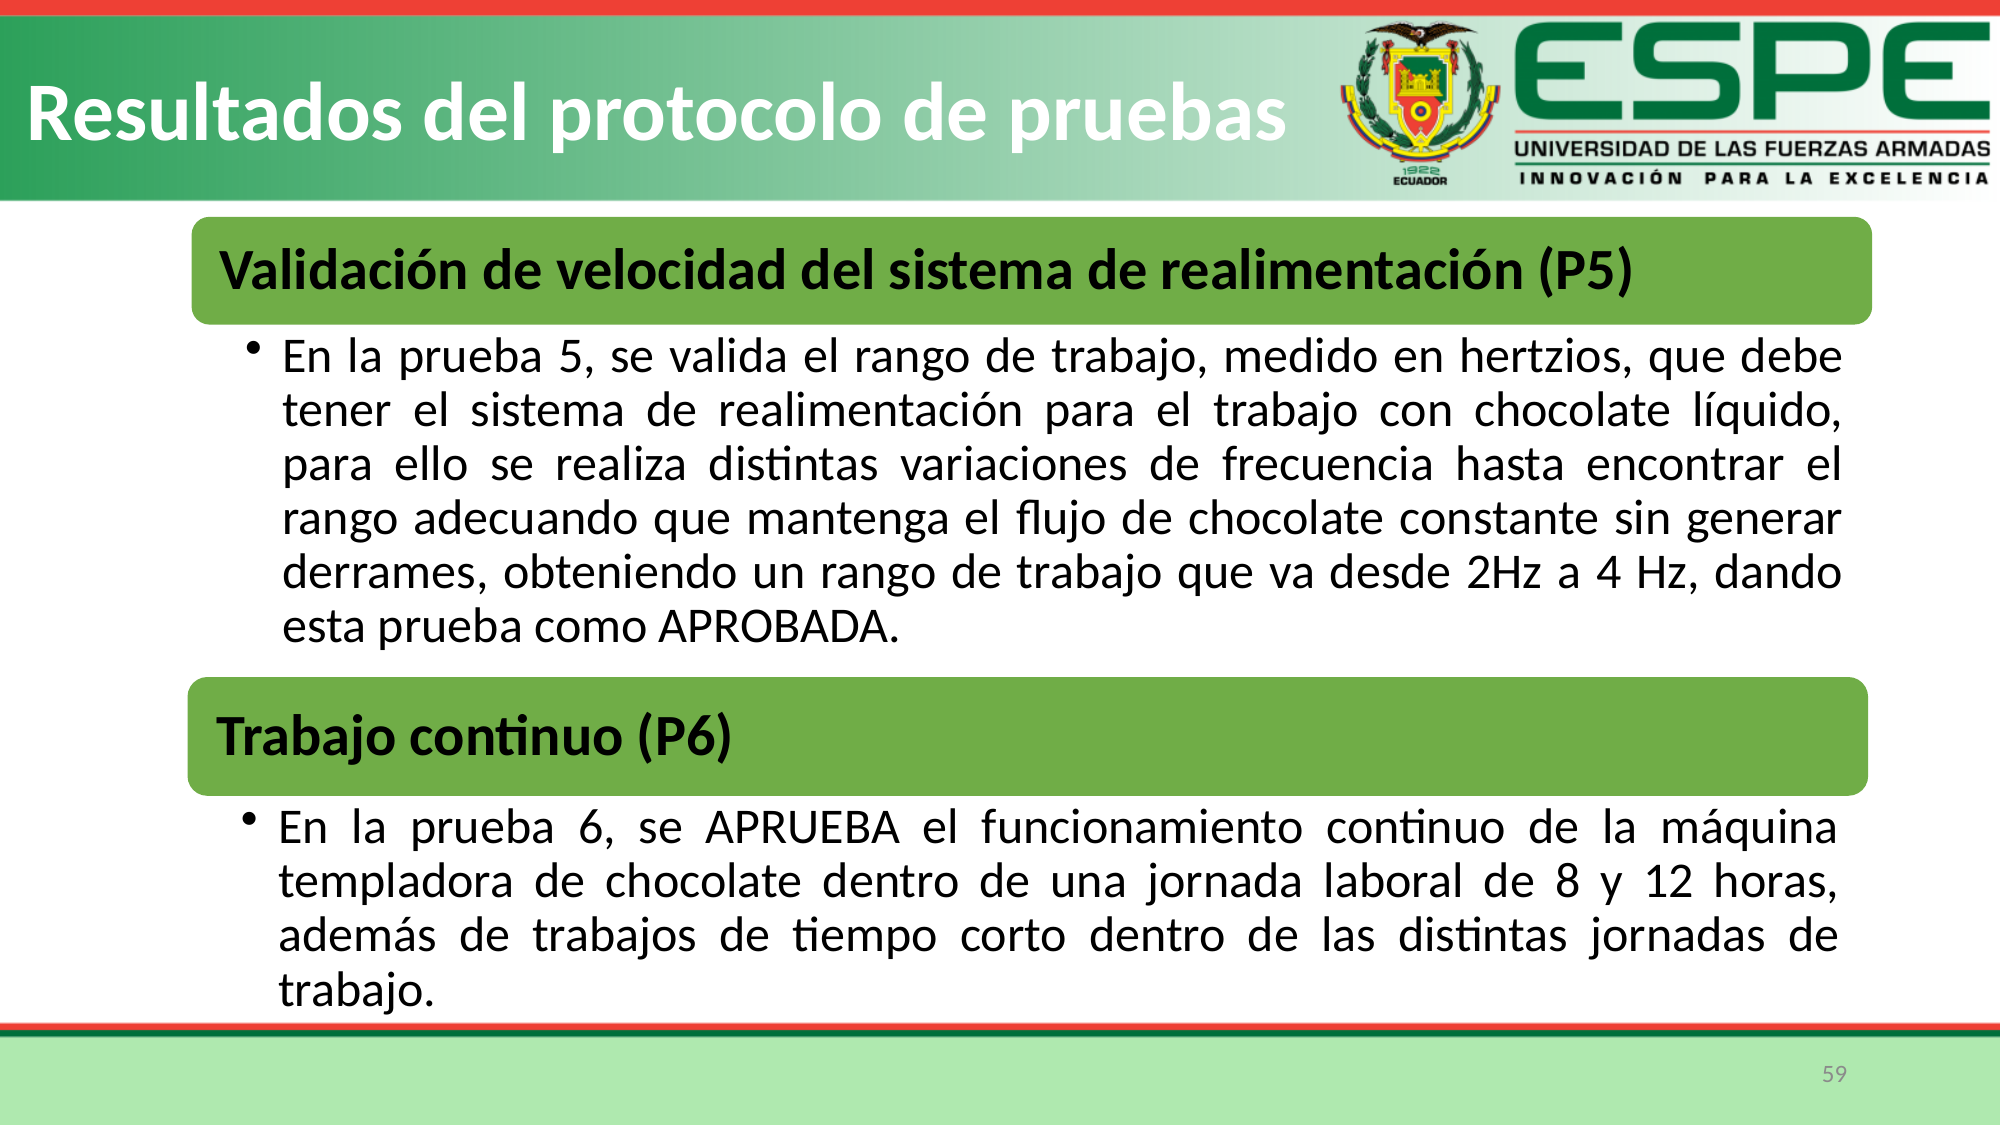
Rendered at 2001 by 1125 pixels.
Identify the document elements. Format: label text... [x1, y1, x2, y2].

text_box Resultados del protocolo de pruebas [11, 61, 1383, 188]
slide_number 59 [1412, 1051, 1863, 1103]
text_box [187, 654, 1869, 1051]
picture [0, 0, 2000, 1125]
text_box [191, 214, 1873, 668]
